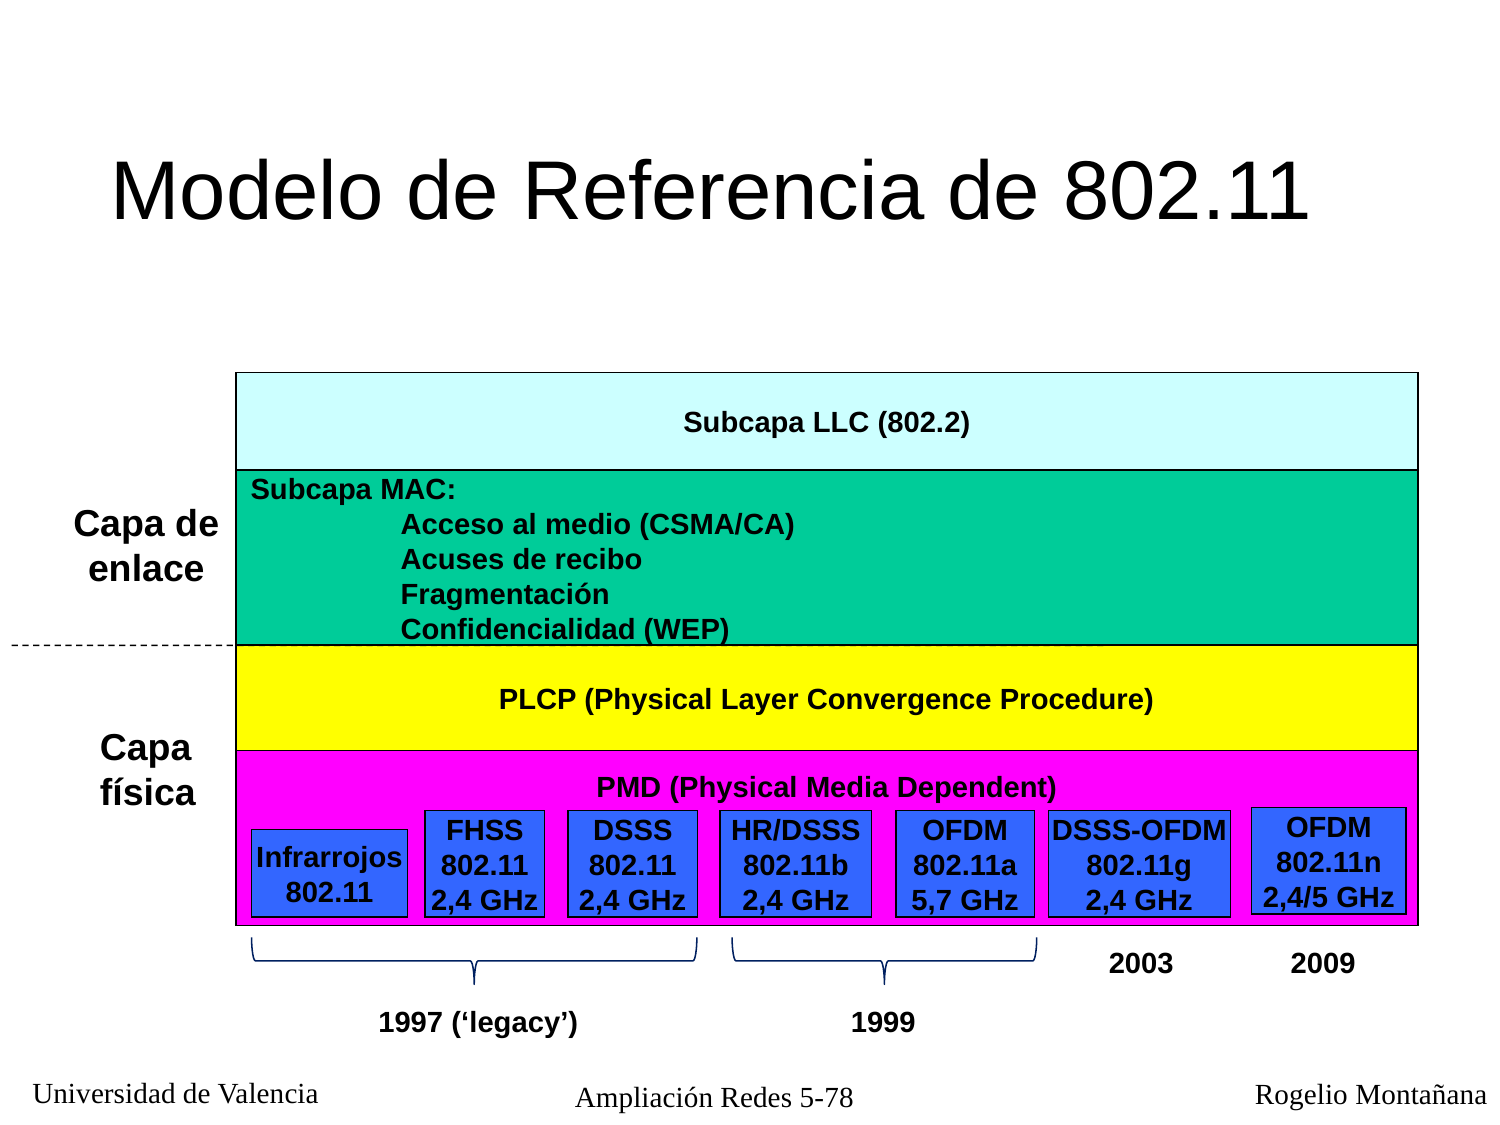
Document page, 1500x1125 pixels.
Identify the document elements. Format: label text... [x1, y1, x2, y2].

text_box PLCP (Physical Layer Convergence Procedure) [235, 646, 1418, 751]
text_box Infrarrojos 802.11 [251, 829, 408, 917]
text_box Capa de enlace [58, 491, 234, 597]
text_box 2003 [1093, 937, 1189, 988]
text_box HR/DSSS 802.11b 2,4 GHz [720, 810, 872, 917]
text_box 1997 (‘legacy’) [363, 996, 594, 1046]
title Modelo de Referencia de 802.11 [73, 117, 1350, 256]
text_box 2009 [1275, 937, 1371, 988]
text_box OFDM 802.11n 2,4/5 GHz [1251, 807, 1407, 914]
text_box [251, 937, 697, 985]
text_box DSSS 802.11 2,4 GHz [567, 810, 698, 917]
text_box PMD (Physical Media Dependent) [235, 751, 1418, 926]
text_box Subcapa LLC (802.2) [235, 372, 1418, 470]
text_box Subcapa MAC: Acceso al medio (CSMA/CA) Acuses de recibo Fragmentación Confidencialidad (WEP) [235, 470, 1418, 646]
text_box [732, 937, 1037, 985]
text_box OFDM 802.11a 5,7 GHz [896, 810, 1035, 917]
slide_number Ampliación Redes 5-78 [530, 1070, 898, 1116]
text_box 1999 [836, 996, 931, 1046]
text_box Capa física [85, 715, 211, 821]
text_box FHSS 802.11 2,4 GHz [425, 810, 545, 917]
text_box DSSS-OFDM 802.11g 2,4 GHz [1048, 810, 1231, 917]
